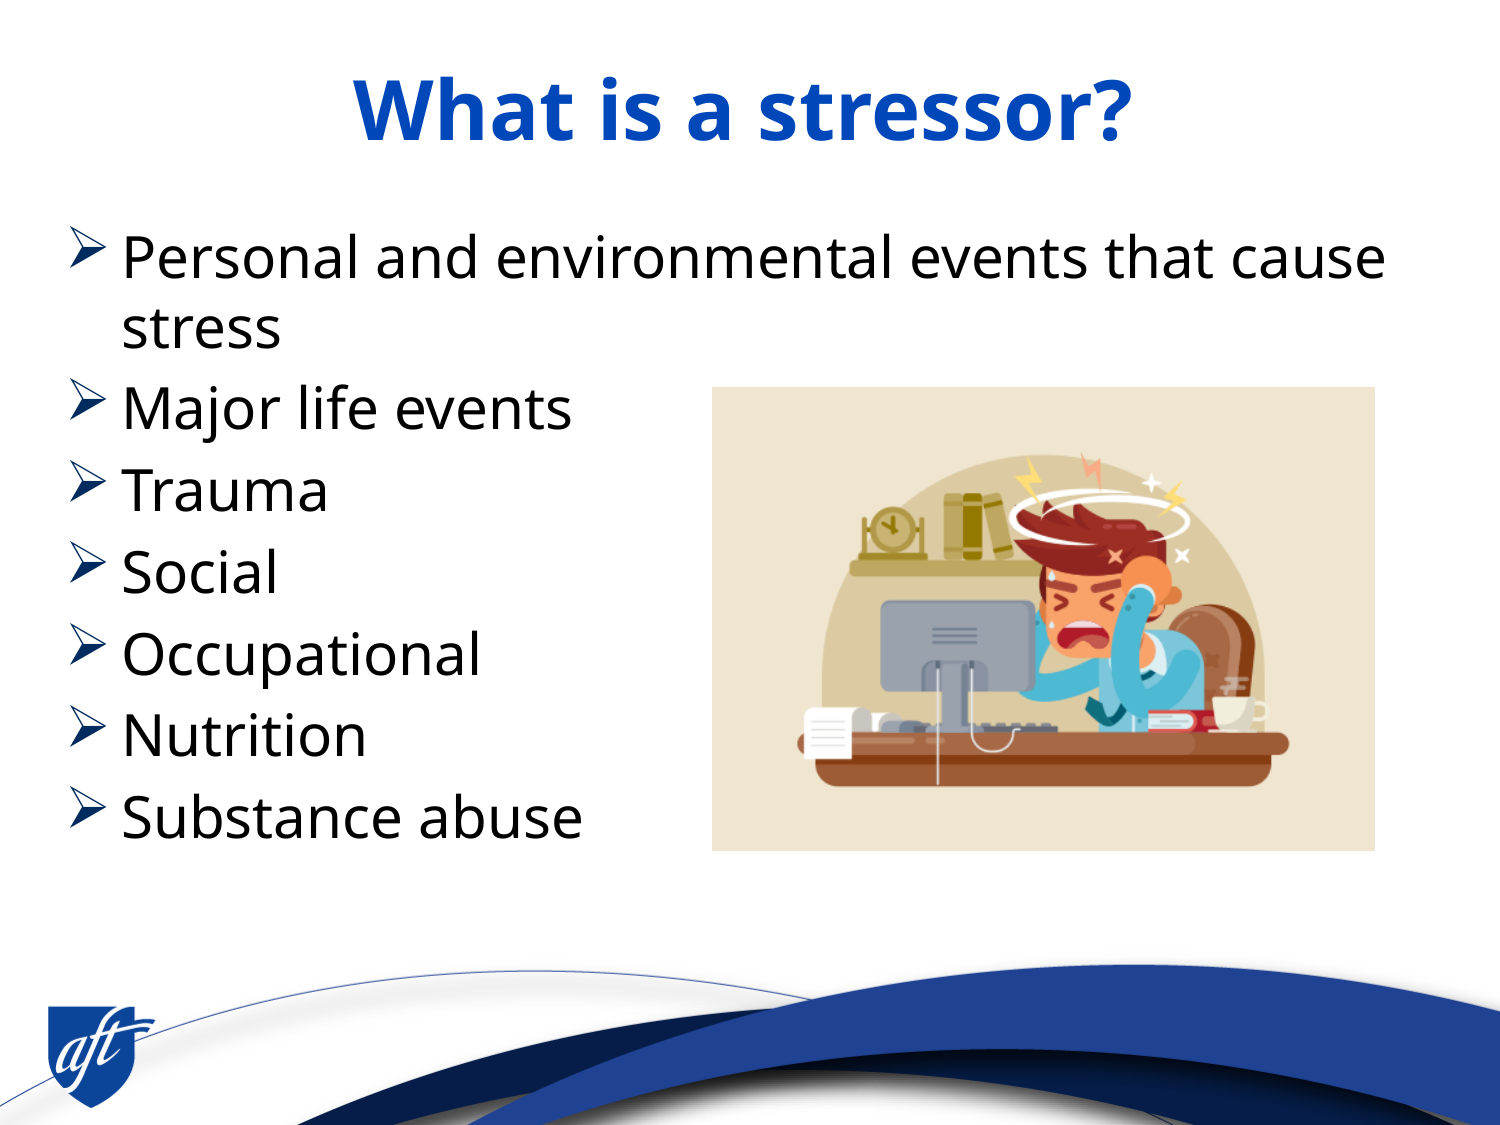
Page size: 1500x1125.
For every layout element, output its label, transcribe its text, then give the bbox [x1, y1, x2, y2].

picture [0, 0, 1500, 1125]
list Personal and environmental events that cause stress Major life events Trauma Social Occupational Nutrition Substance abuse [50, 212, 1425, 975]
title What is a stressor? [37, 50, 1450, 200]
